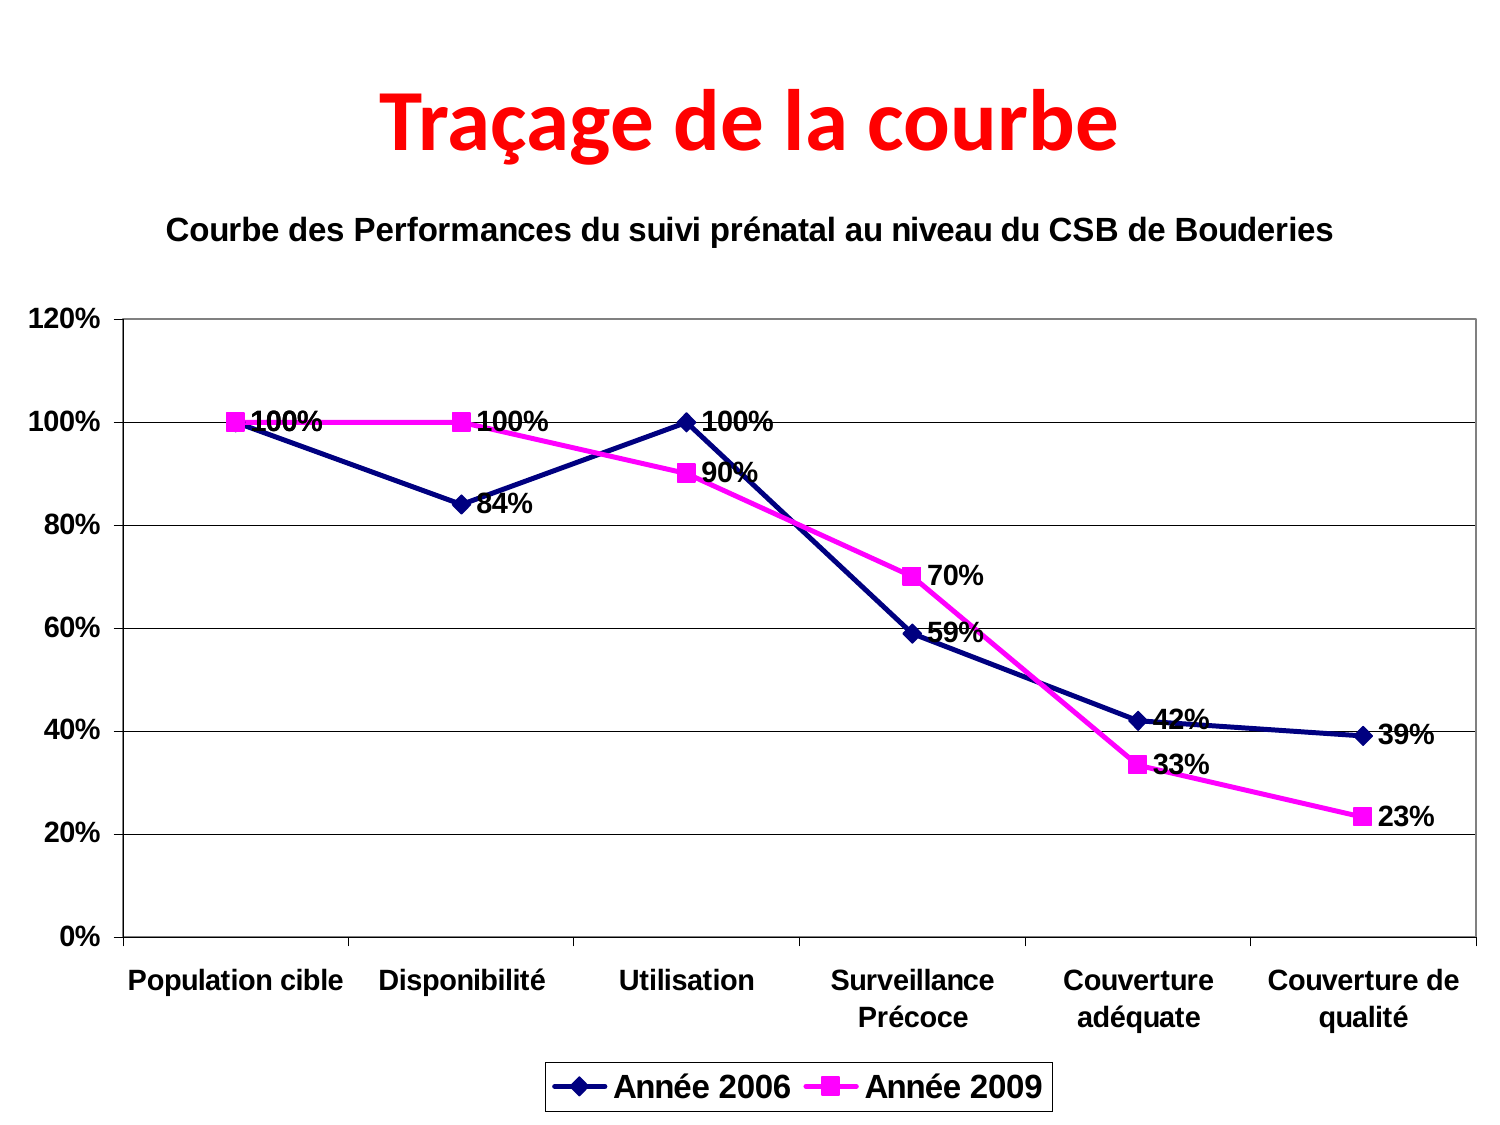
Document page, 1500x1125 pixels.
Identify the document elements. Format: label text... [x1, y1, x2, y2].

title Traçage de la courbe [75, 56, 1425, 174]
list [0, 175, 1500, 1125]
